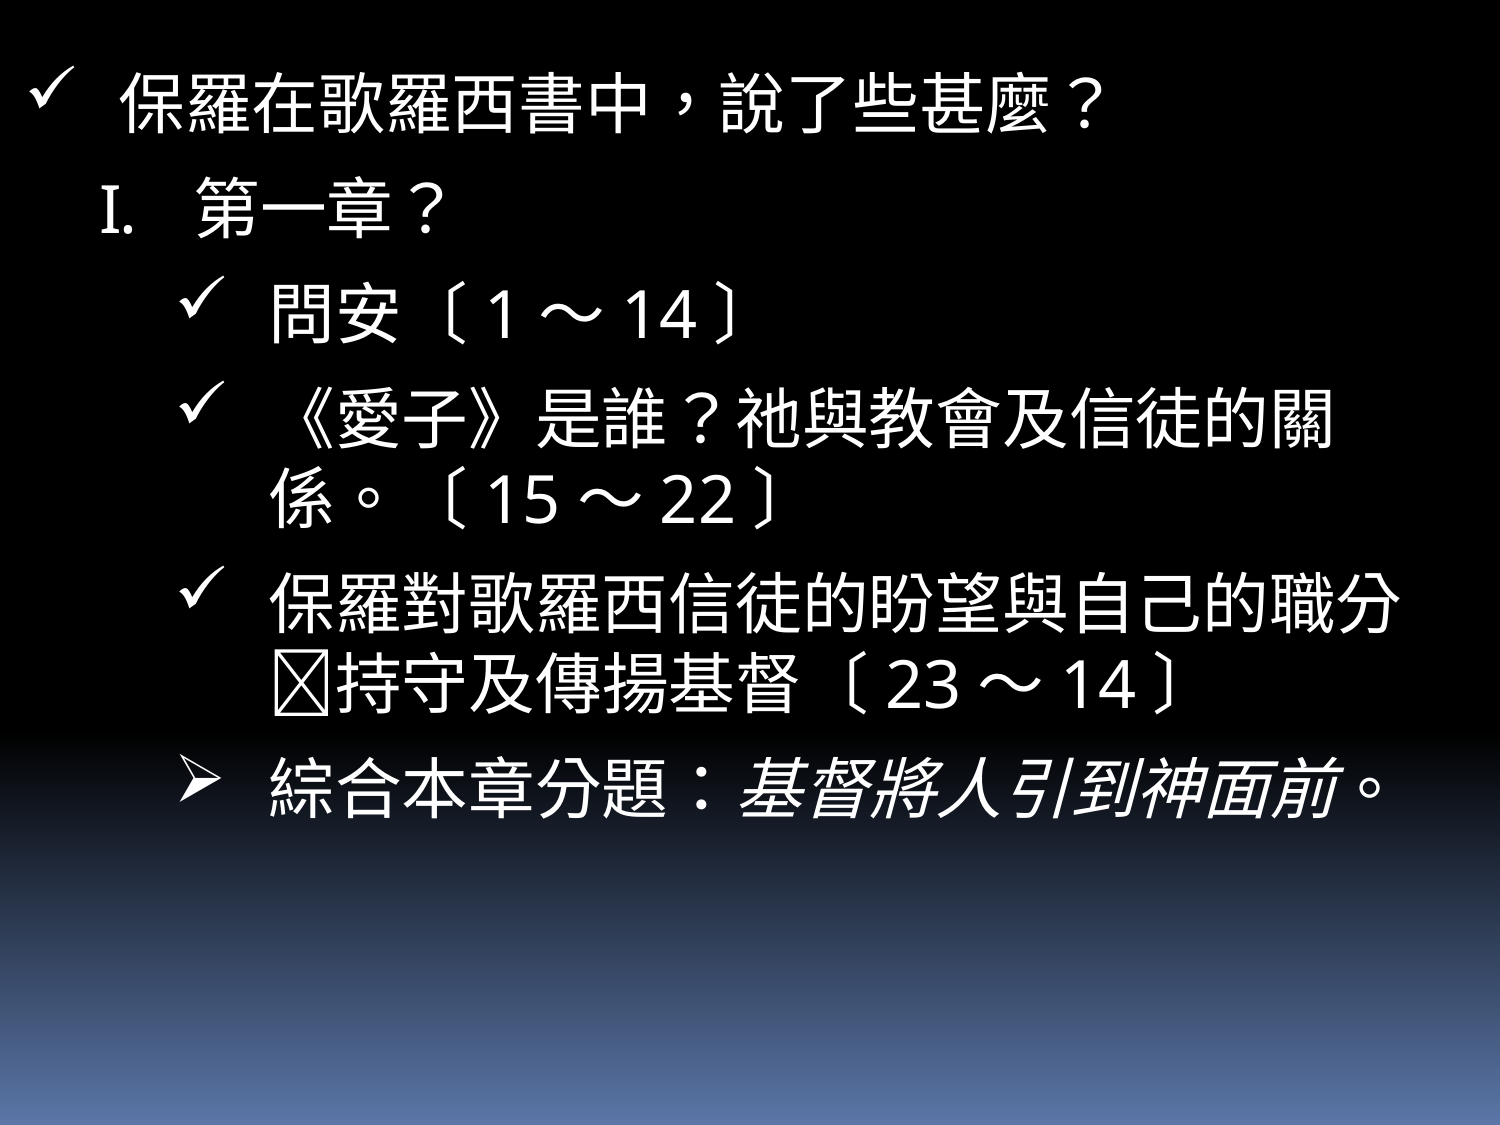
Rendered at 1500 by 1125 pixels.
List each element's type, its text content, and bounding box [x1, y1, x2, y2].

text_box 保羅在歌羅西書中，說了些甚麼？ 第一章？ 問安〔1～14〕 《愛子》是誰？祂與教會及信徒的關係。〔15～22〕 保羅對歌羅西信徒的盼望與自己的職分持守及傳揚基督〔23～14〕 綜合本章分題：基督將人引到神面前。 [0, 54, 1435, 939]
